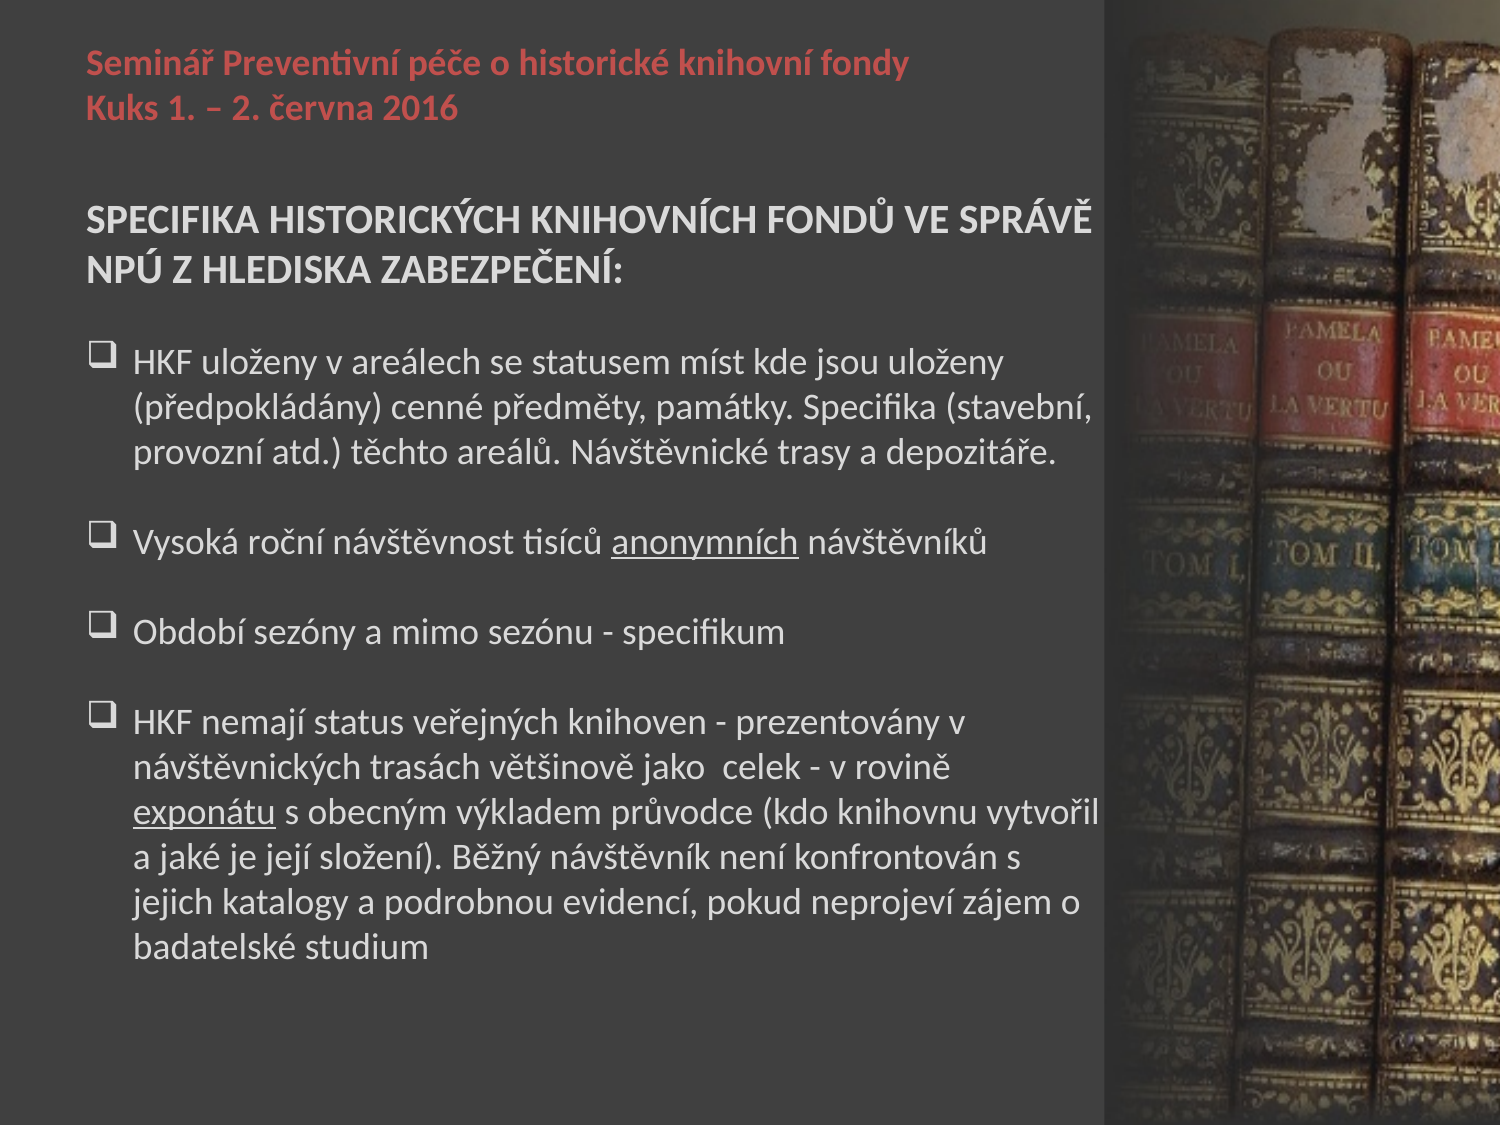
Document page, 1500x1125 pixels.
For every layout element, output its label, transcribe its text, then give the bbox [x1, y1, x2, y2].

picture [1104, 0, 1500, 1125]
text_box SPECIFIKA HISTORICKÝCH KNIHOVNÍCH FONDŮ VE SPRÁVĚ NPÚ Z HLEDISKA ZABEZPEČENÍ: HKF uloženy v areálech se statusem míst kde jsou uloženy (předpokládány) cenné předměty, památky. Specifika (stavební, provozní atd.) těchto areálů. Návštěvnické trasy a depozitáře. Vysoká roční návštěvnost tisíců anonymních návštěvníků Období sezóny a mimo sezónu - specifikum HKF nemají status veřejných knihoven - prezentovány v návštěvnických trasách většinově jako celek - v rovině exponátu s obecným výkladem průvodce (kdo knihovnu vytvořil a jaké je její složení). Běžný návštěvník není konfrontován s jejich katalogy a podrobnou evidencí, pokud neprojeví zájem o badatelské studium [71, 184, 1099, 1125]
text_box Seminář Preventivní péče o historické knihovní fondy Kuks 1. – 2. června 2016 [71, 30, 1022, 136]
